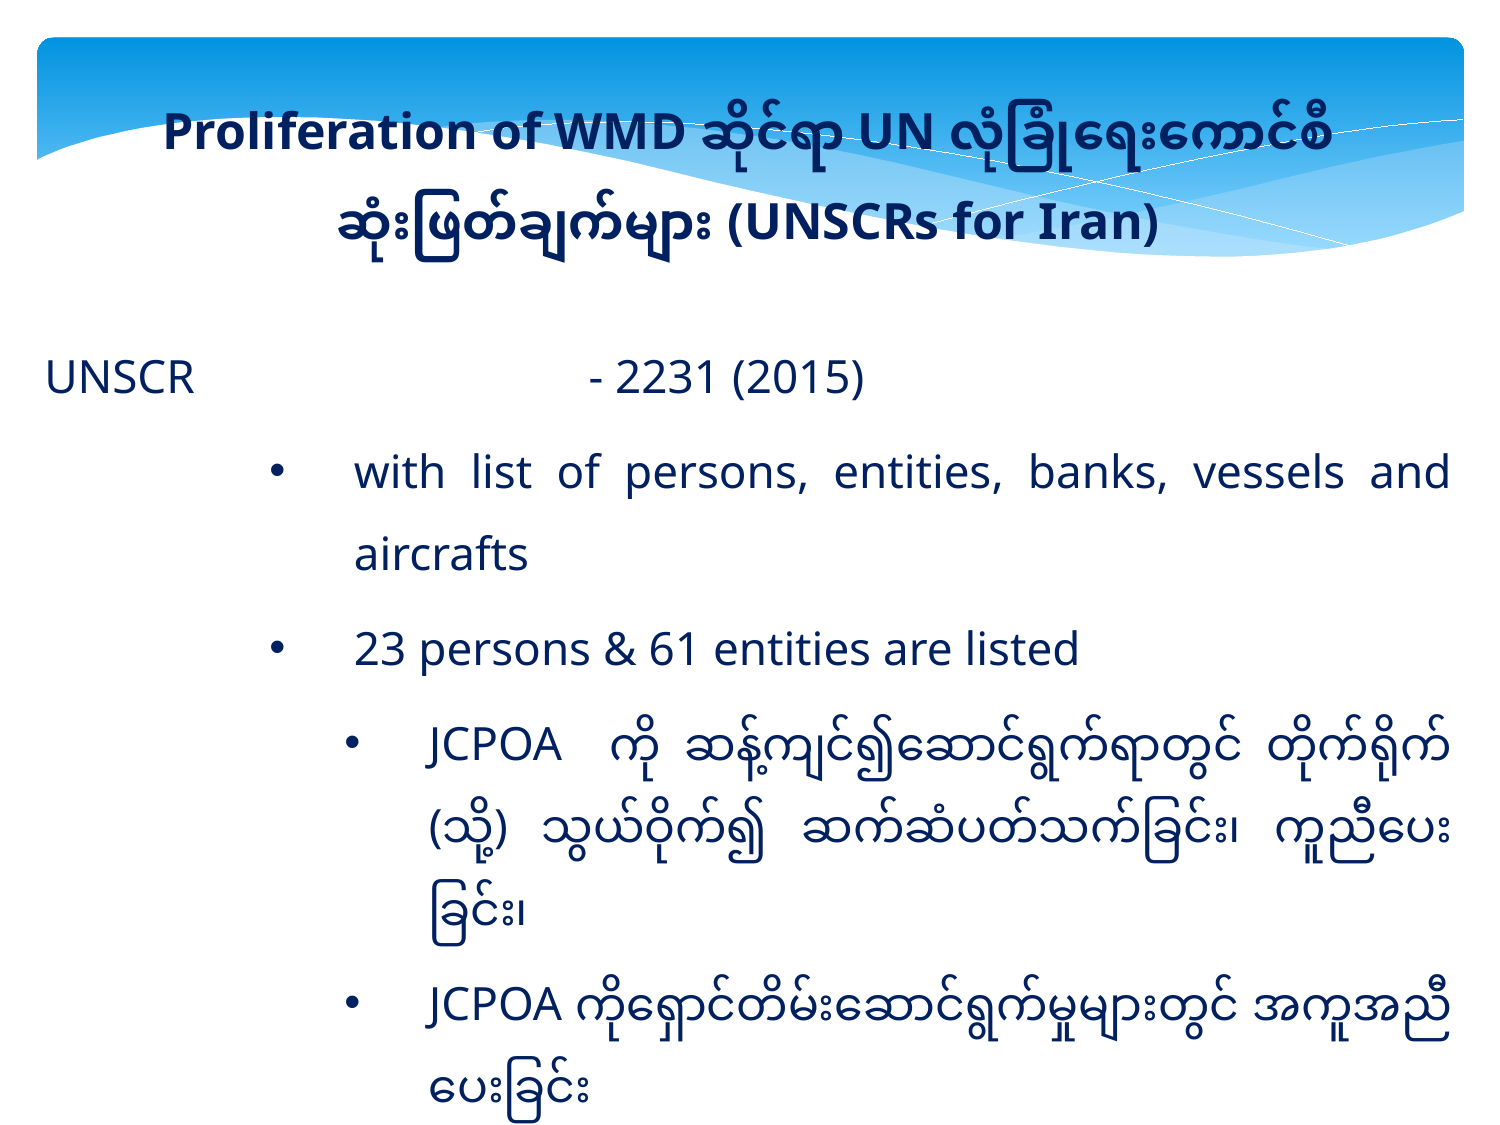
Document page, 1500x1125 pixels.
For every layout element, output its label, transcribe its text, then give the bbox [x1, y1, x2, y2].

text_box Proliferation of WMD ဆိုင်ရာ UN လုံခြုံရေးကောင်စီဆုံးဖြတ်ချက်များ (UNSCRs for Iran) [29, 62, 1468, 258]
text_box UNSCR - 2231 (2015) with list of persons, entities, banks, vessels and aircrafts 23 persons & 61 entities are listed JCPOA ကို ဆန့်ကျင်၍ဆောင်ရွက်ရာတွင် တိုက်ရိုက် (သို့) သွယ်ဝိုက်၍ ဆက်ဆံပတ်သက်ခြင်း၊ ကူညီပေးခြင်း၊ JCPOA ကိုရှောင်တိမ်းဆောင်ရွက်မှုများတွင် အကူအညီ ပေးခြင်း (https://www.un.org/securitycouncil/content/2231/list) [29, 312, 1468, 1125]
